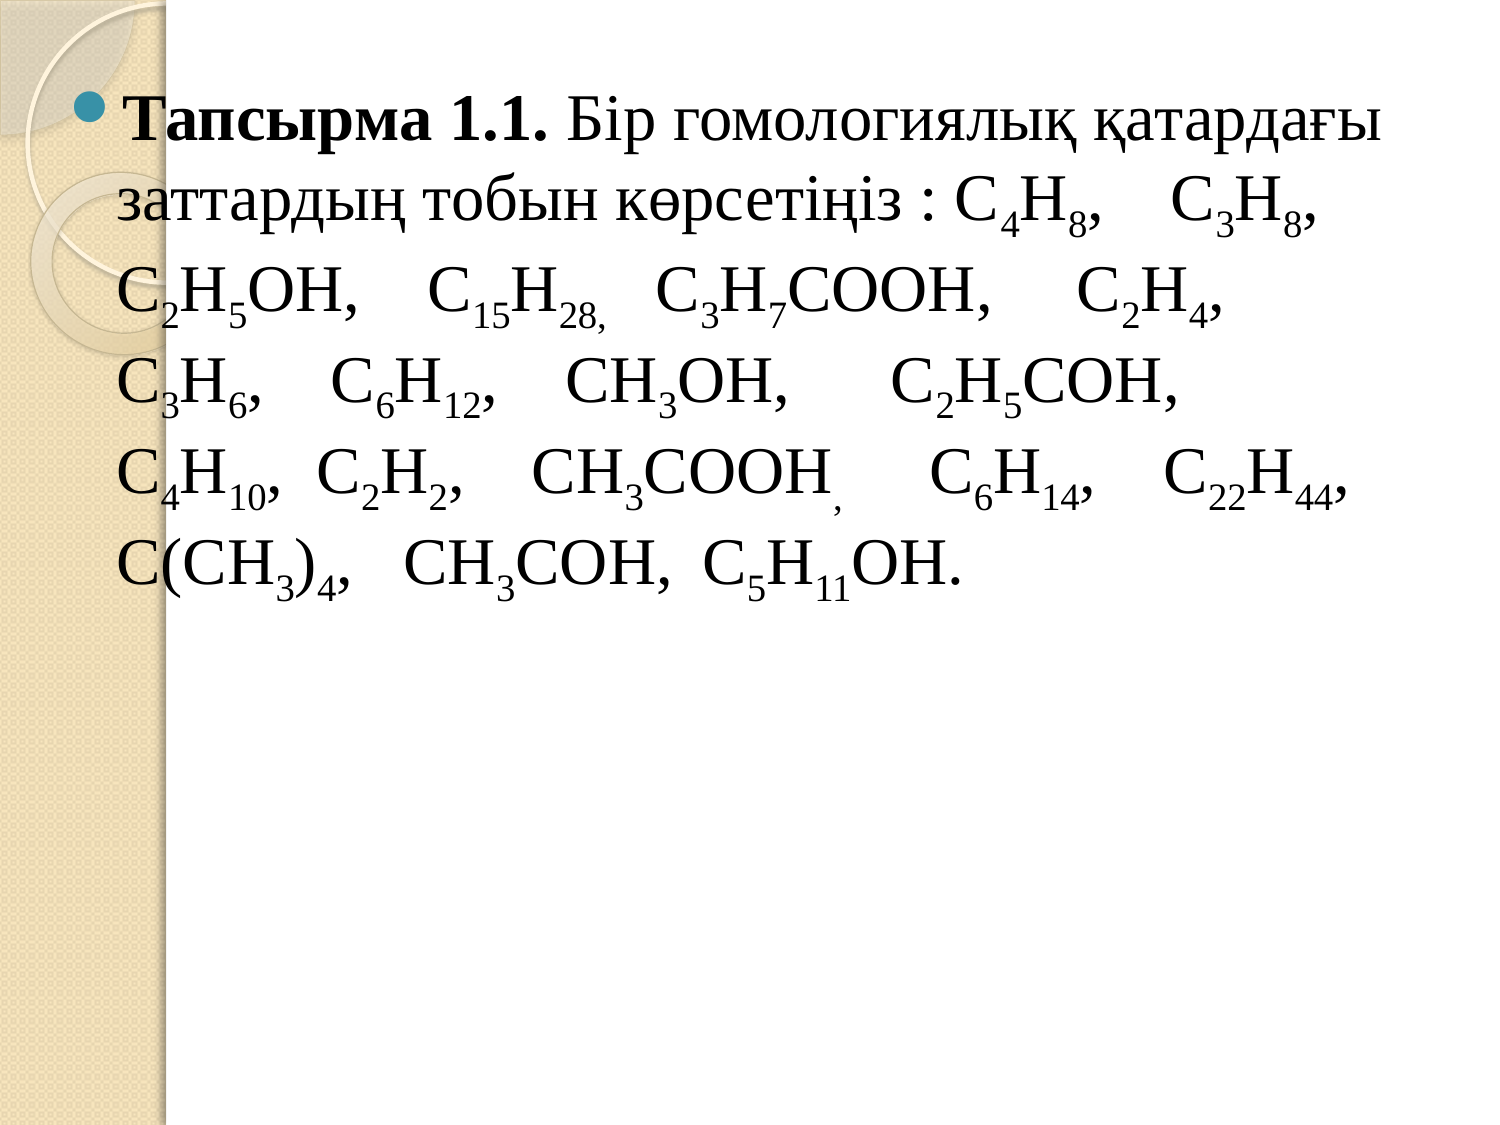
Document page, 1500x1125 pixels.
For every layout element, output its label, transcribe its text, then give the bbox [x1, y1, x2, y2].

list Тапсырма 1.1. Бір гомологиялық қатардағы заттардың тобын көрсетіңіз : С4Н8, С3Н8, С2Н5ОН, С15Н28, С3Н7СООН, С2Н4, С3Н6, С6Н12, СН3ОН, С2Н5СОН, С4Н10, С2Н2, СН3СООН, С6Н14, С22Н44, С(СН3)4, СН3СОН, С5Н11ОН. [41, 66, 1425, 1005]
